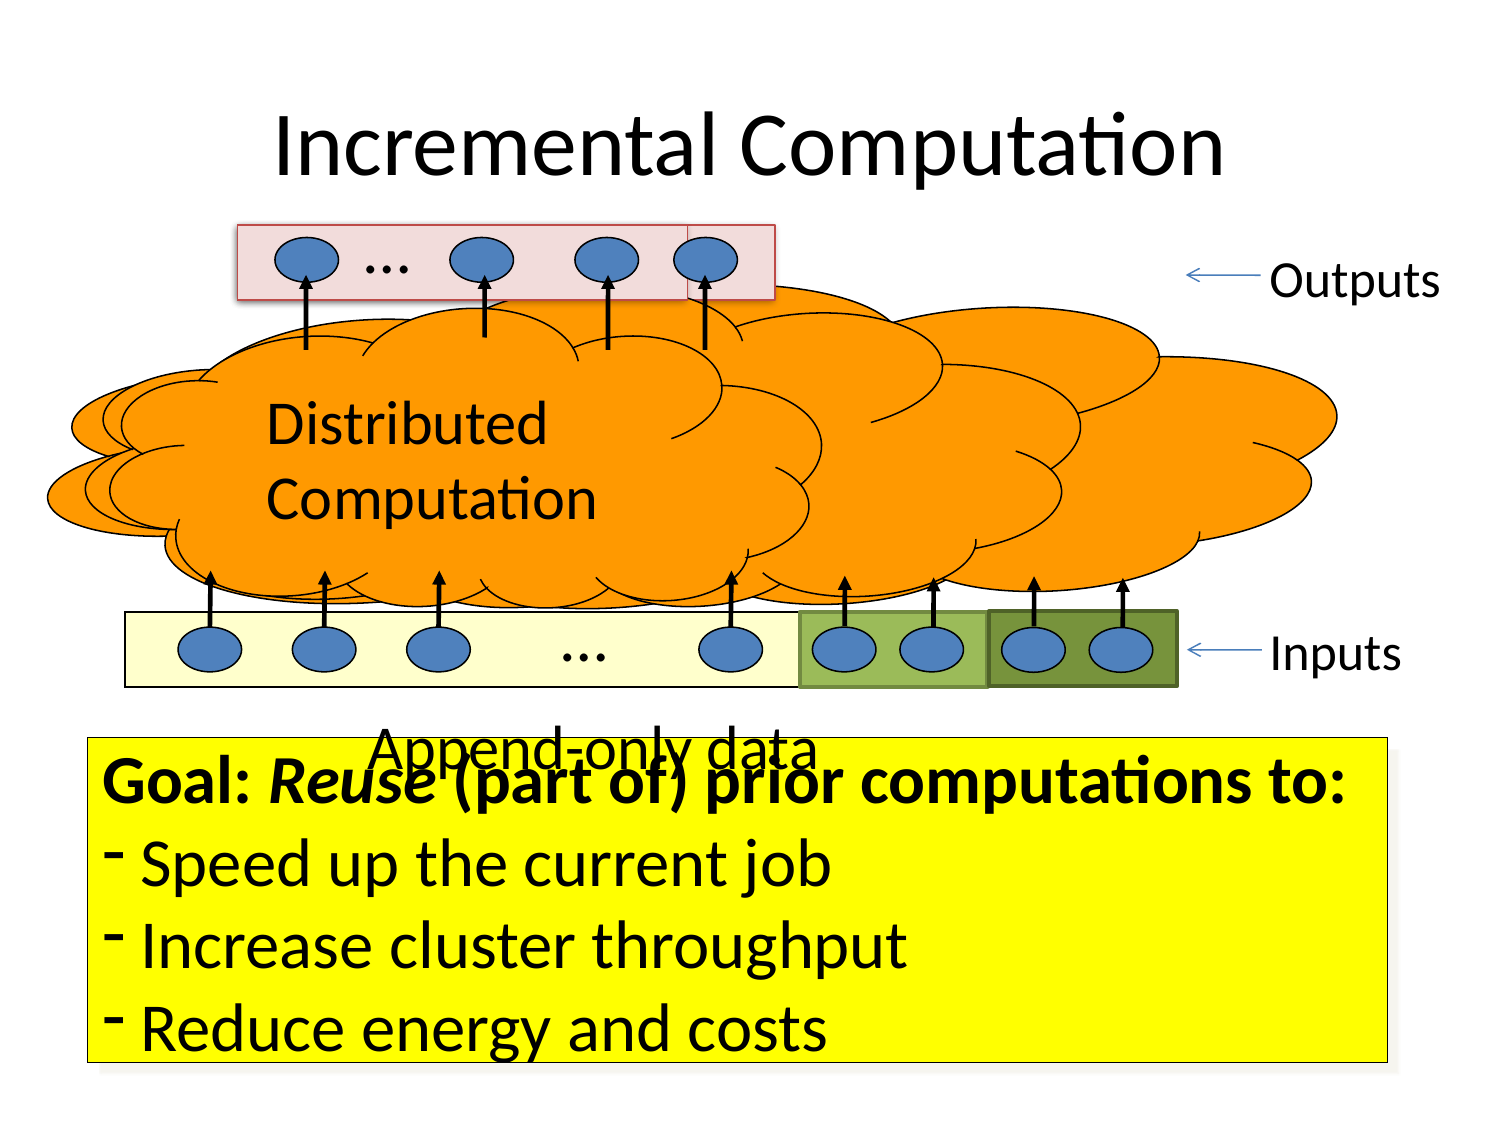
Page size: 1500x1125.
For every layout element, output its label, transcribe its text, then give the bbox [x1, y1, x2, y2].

text_box [237, 224, 484, 301]
text_box [307, 319, 410, 342]
text_box [699, 586, 725, 607]
text_box [691, 233, 776, 301]
text_box … [546, 587, 699, 683]
text_box [798, 610, 990, 689]
text_box [698, 274, 712, 350]
text_box [330, 596, 380, 604]
text_box [609, 299, 1081, 602]
text_box [109, 308, 822, 608]
text_box Distributed Computation [252, 374, 614, 540]
text_box [299, 274, 313, 350]
text_box [845, 585, 929, 604]
text_box [216, 585, 318, 604]
text_box [673, 237, 738, 282]
text_box [406, 627, 471, 672]
text_box [838, 575, 852, 626]
text_box [601, 274, 615, 350]
text_box [812, 627, 876, 672]
text_box [274, 237, 339, 283]
text_box [753, 585, 844, 605]
text_box [124, 611, 798, 687]
text_box [276, 593, 318, 600]
text_box Outputs [1254, 238, 1456, 316]
text_box [712, 286, 890, 326]
text_box [292, 627, 356, 672]
text_box [503, 243, 514, 277]
text_box [1089, 627, 1153, 673]
text_box [894, 307, 1337, 592]
text_box Append-only data [352, 699, 835, 790]
text_box [927, 577, 940, 628]
text_box [47, 386, 204, 583]
text_box [487, 307, 607, 347]
text_box [899, 627, 964, 672]
text_box [1116, 577, 1130, 628]
text_box [1027, 576, 1041, 627]
text_box Goal: Reuse (part of) prior computations to: Speed up the current job Increase cluster throughput Reduce energy and costs [87, 737, 1388, 1063]
text_box Inputs [1254, 610, 1438, 688]
text_box [485, 224, 688, 301]
title Incremental Computation [75, 45, 1425, 233]
text_box … [349, 199, 503, 295]
text_box [987, 609, 1179, 688]
text_box [574, 237, 639, 283]
text_box [85, 369, 209, 530]
text_box [230, 328, 305, 356]
text_box [178, 627, 242, 672]
text_box [330, 584, 364, 599]
text_box [699, 627, 763, 672]
text_box [1001, 627, 1066, 673]
text_box [456, 589, 528, 608]
